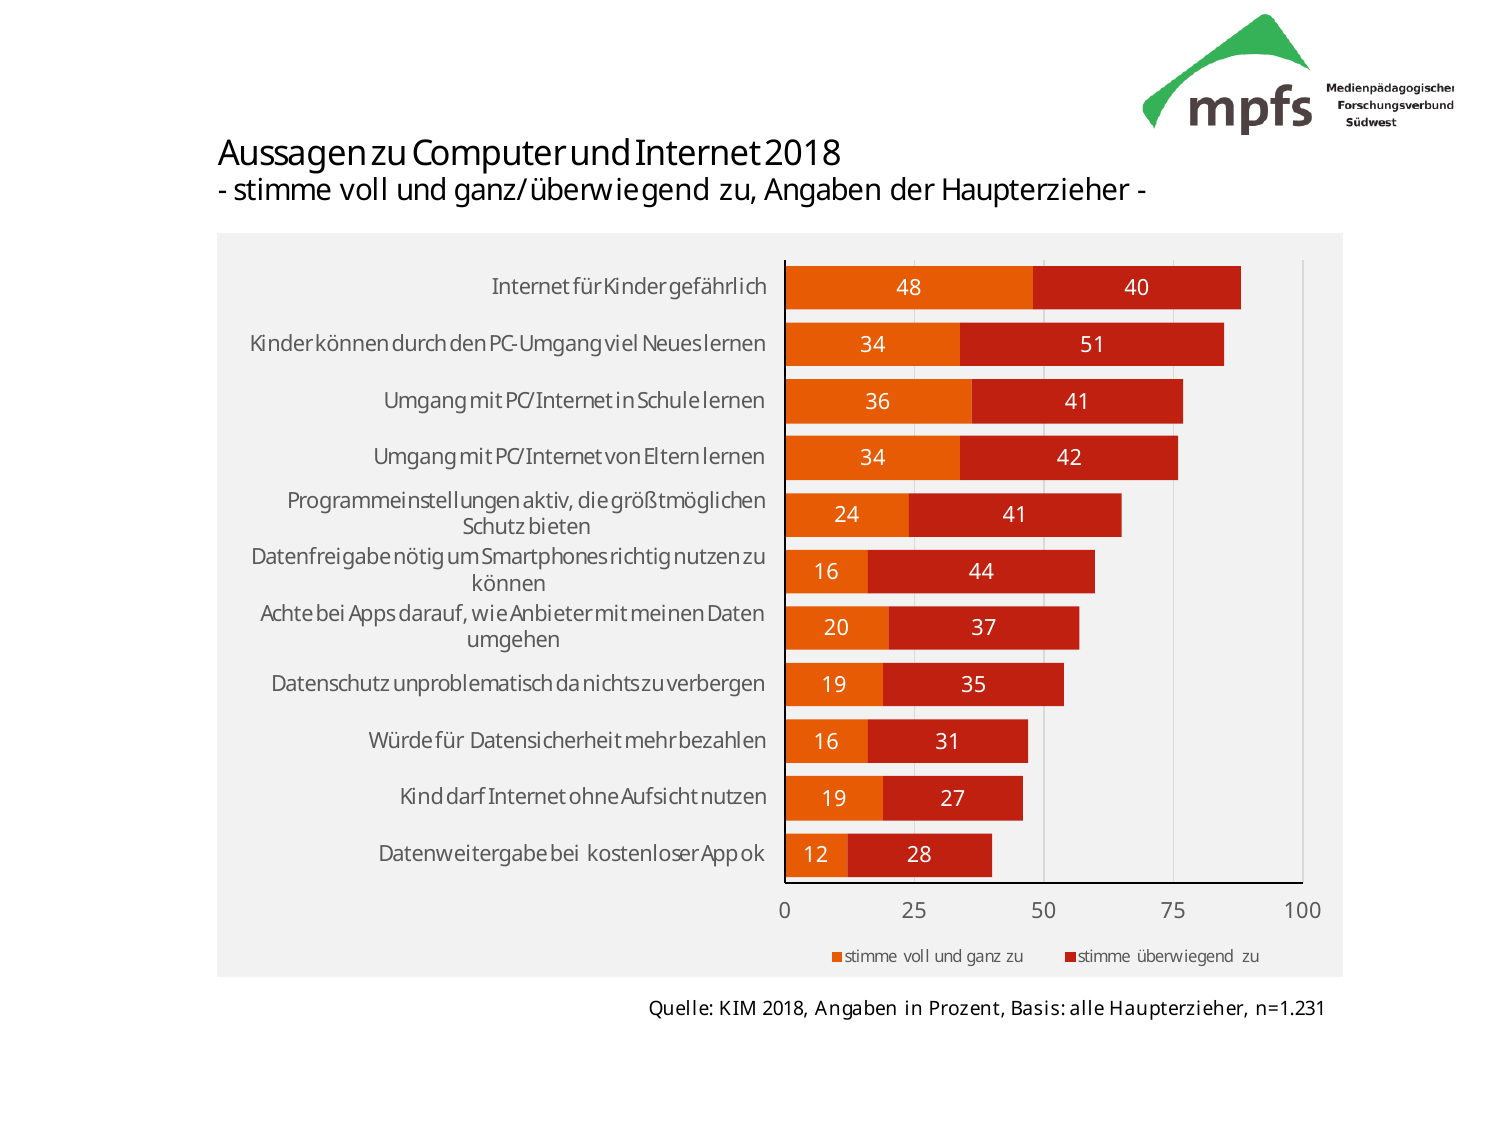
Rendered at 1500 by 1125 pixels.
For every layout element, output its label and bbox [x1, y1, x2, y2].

picture [151, 121, 1375, 1065]
